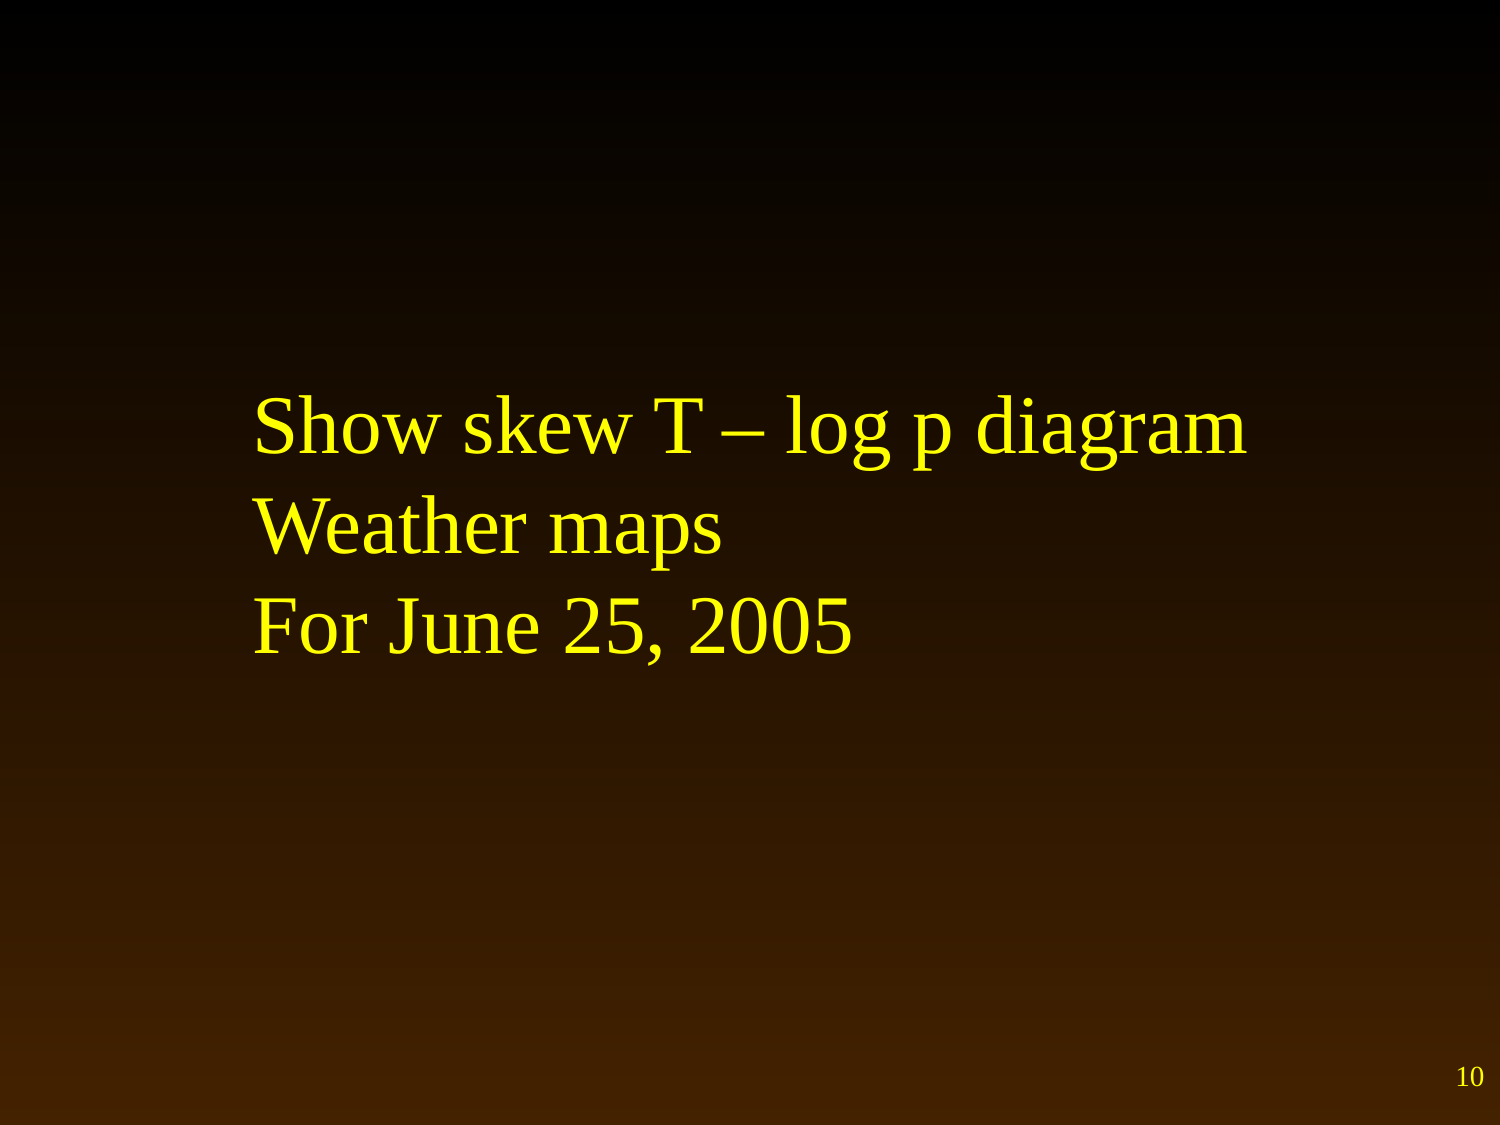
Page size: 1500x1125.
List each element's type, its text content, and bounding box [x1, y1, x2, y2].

text_box Show skew T – log p diagram Weather maps For June 25, 2005 [237, 362, 1275, 678]
slide_number 10 [1187, 1049, 1500, 1125]
